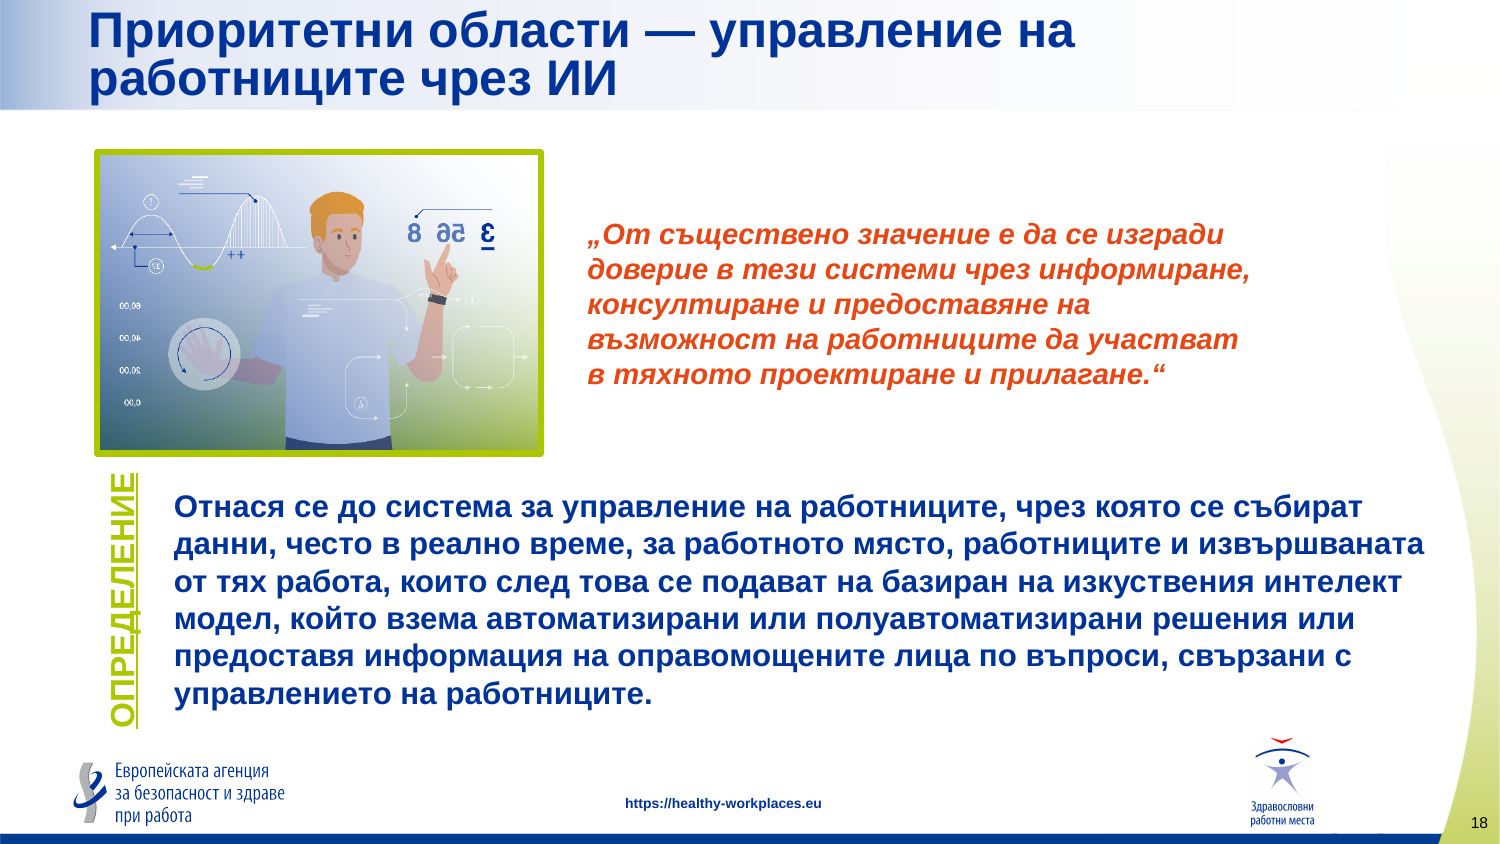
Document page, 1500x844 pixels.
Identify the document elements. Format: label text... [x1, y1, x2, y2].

text_box „От съществено значение е да се изгради доверие в тези системи чрез информиране, консултиране и предоставяне на възможност на работниците да участват в тяхното проектиране и прилагане.“ [572, 123, 1277, 398]
title Приоритетни области — управление на работниците чрез ИИ [73, 0, 1314, 136]
text_box ОПРЕДЕЛЕНИЕ [93, 447, 149, 744]
text_box Отнася се до система за управление на работниците, чрез която се събират данни, често в реално време, за работното място, работниците и извършваната от тях работа, които след това се подават на базиран на изкуствения интелект модел, който взема автоматизирани или полуавтоматизирани решения или предоставя информация на оправомощените лица по въпроси, свързани с управлението на работниците. [159, 478, 1445, 718]
picture [0, 0, 1500, 844]
